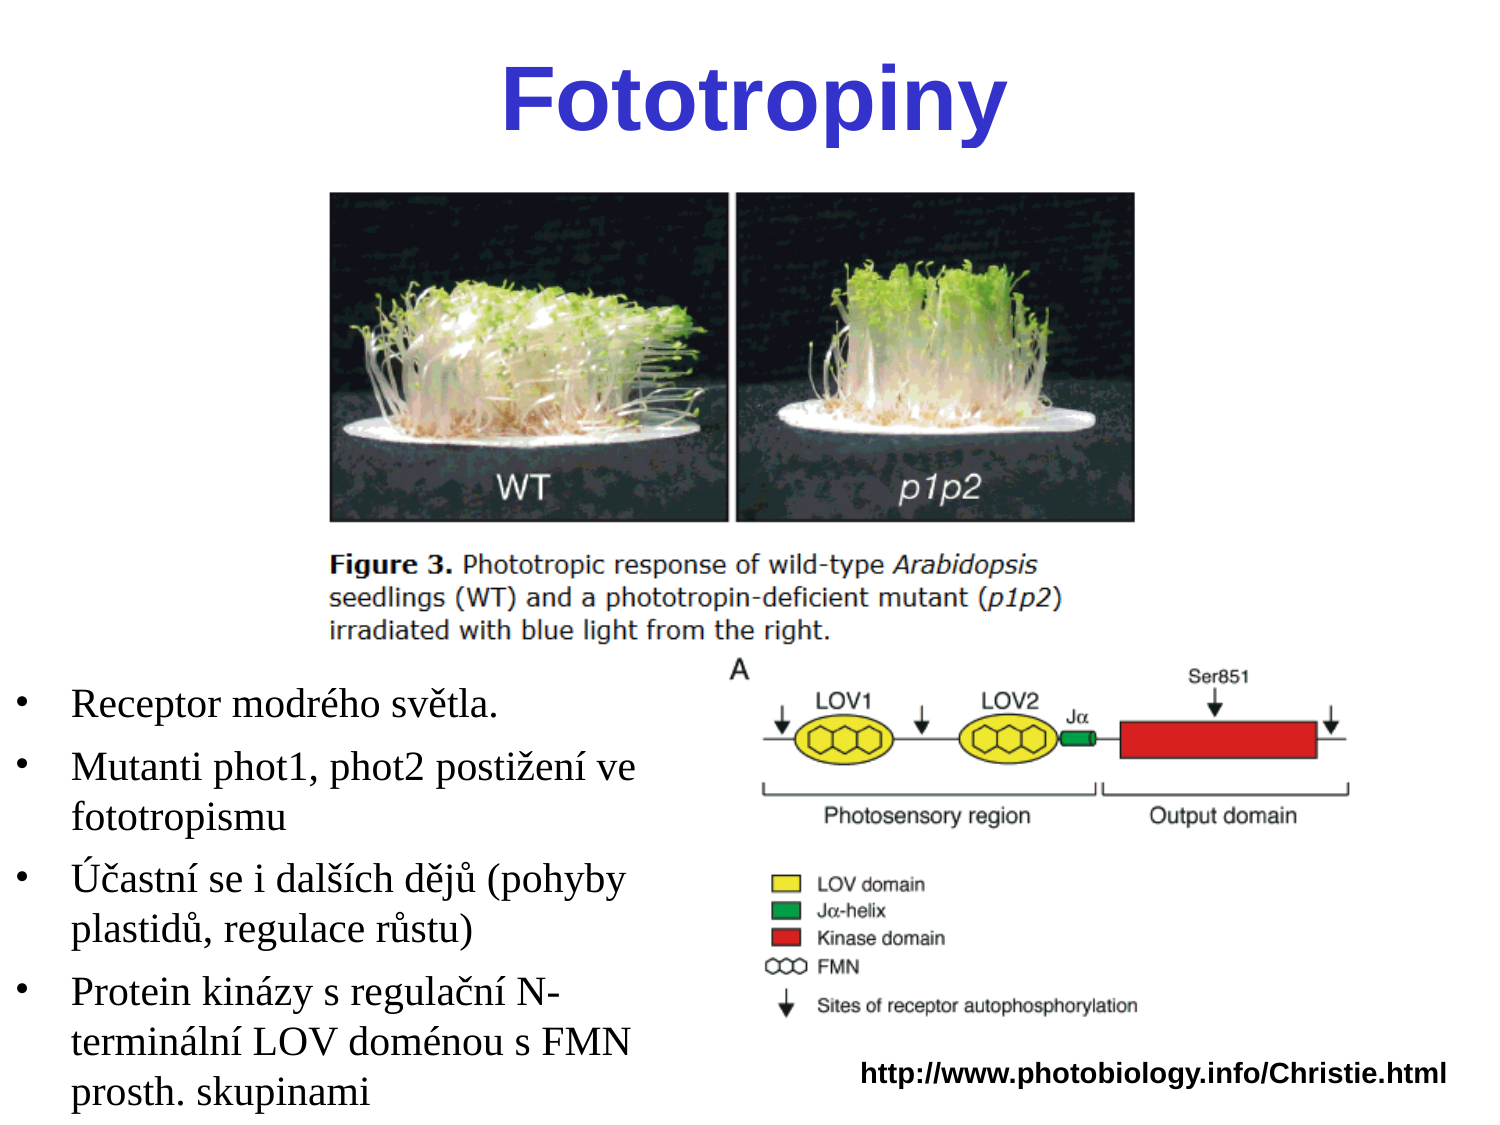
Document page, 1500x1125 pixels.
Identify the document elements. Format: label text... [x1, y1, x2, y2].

text_box Receptor modrého světla. Mutanti phot1, phot2 postižení ve fototropismu Účastní se i dalších dějů (pohyby plastidů, regulace růstu) Protein kinázy s regulační N-terminální LOV doménou s FMN prosth. skupinami [0, 668, 709, 1035]
picture [253, 148, 1388, 1036]
text_box http://www.photobiology.info/Christie.html [845, 1046, 1464, 1098]
text_box Fototropiny [117, 0, 1393, 188]
